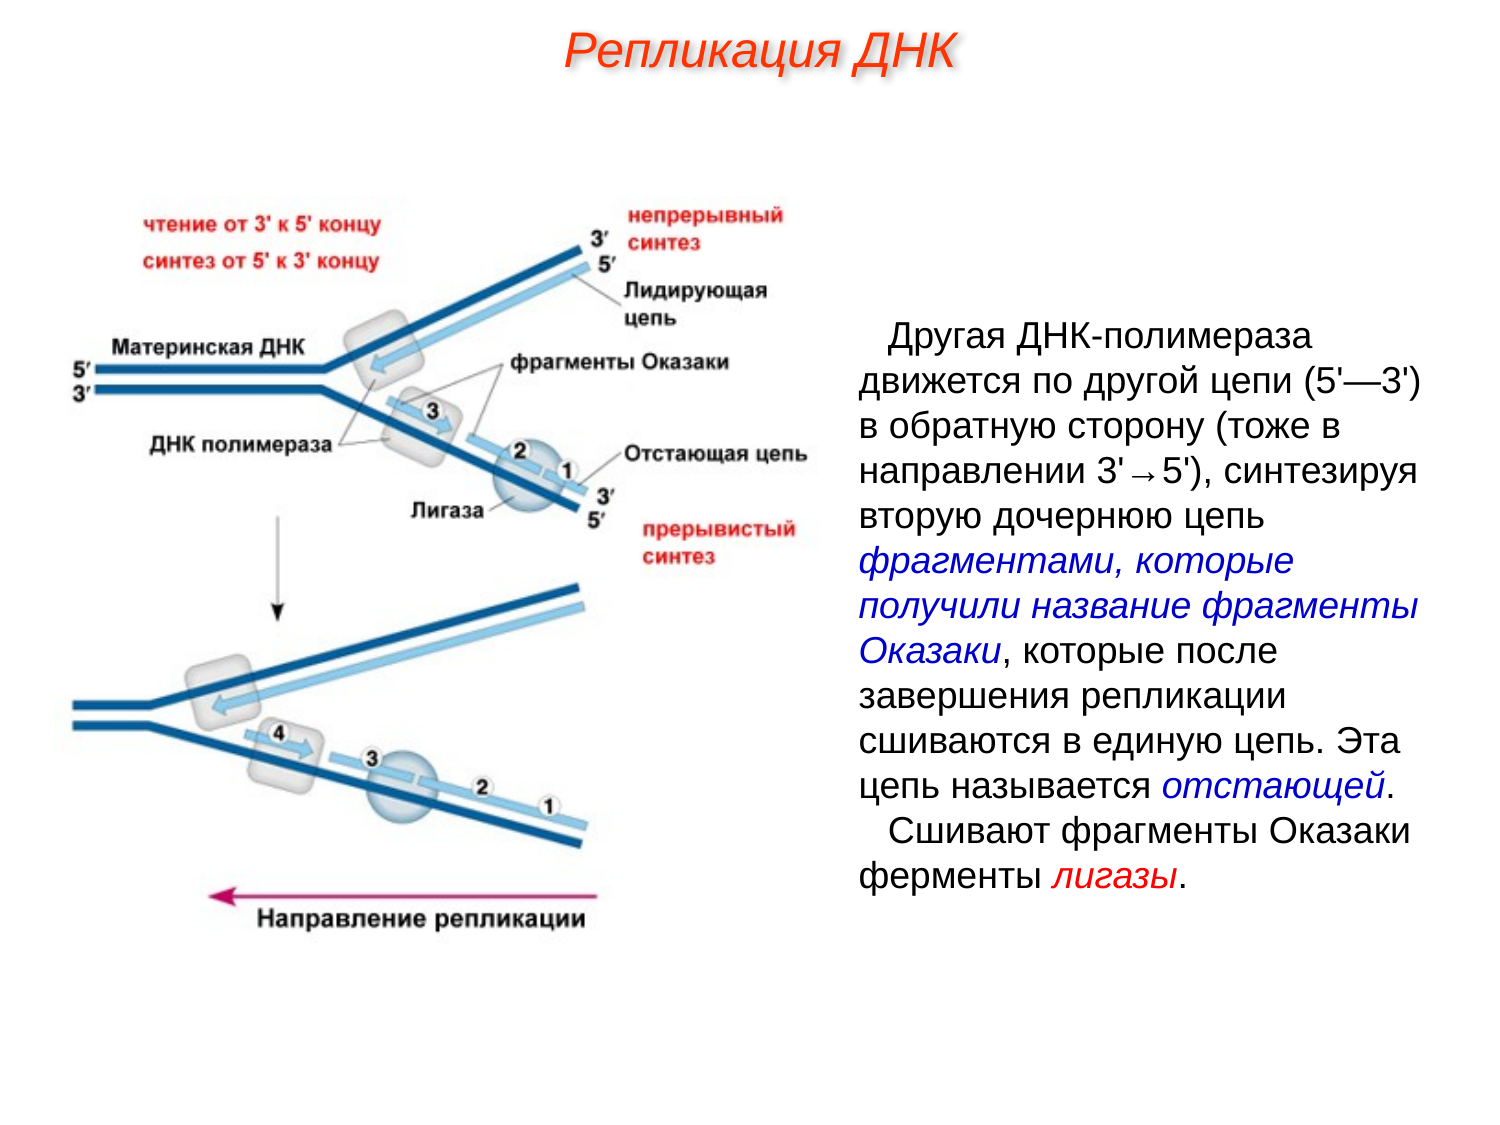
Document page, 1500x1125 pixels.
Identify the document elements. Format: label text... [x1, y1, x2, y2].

text_box Репликация ДНК [85, 19, 1436, 76]
text_box Другая ДНК-полимераза движется по другой цепи (5'—3') в обратную сторону (тоже в направлении 3'→5'), синтезируя вторую дочернюю цепь фрагментами, которые получили название фрагменты Оказаки, которые после завершения репликации сшиваются в единую цепь. Эта цепь называется отстающей. Сшивают фрагменты Оказаки ферменты лигазы. [843, 303, 1447, 904]
picture [54, 196, 833, 977]
